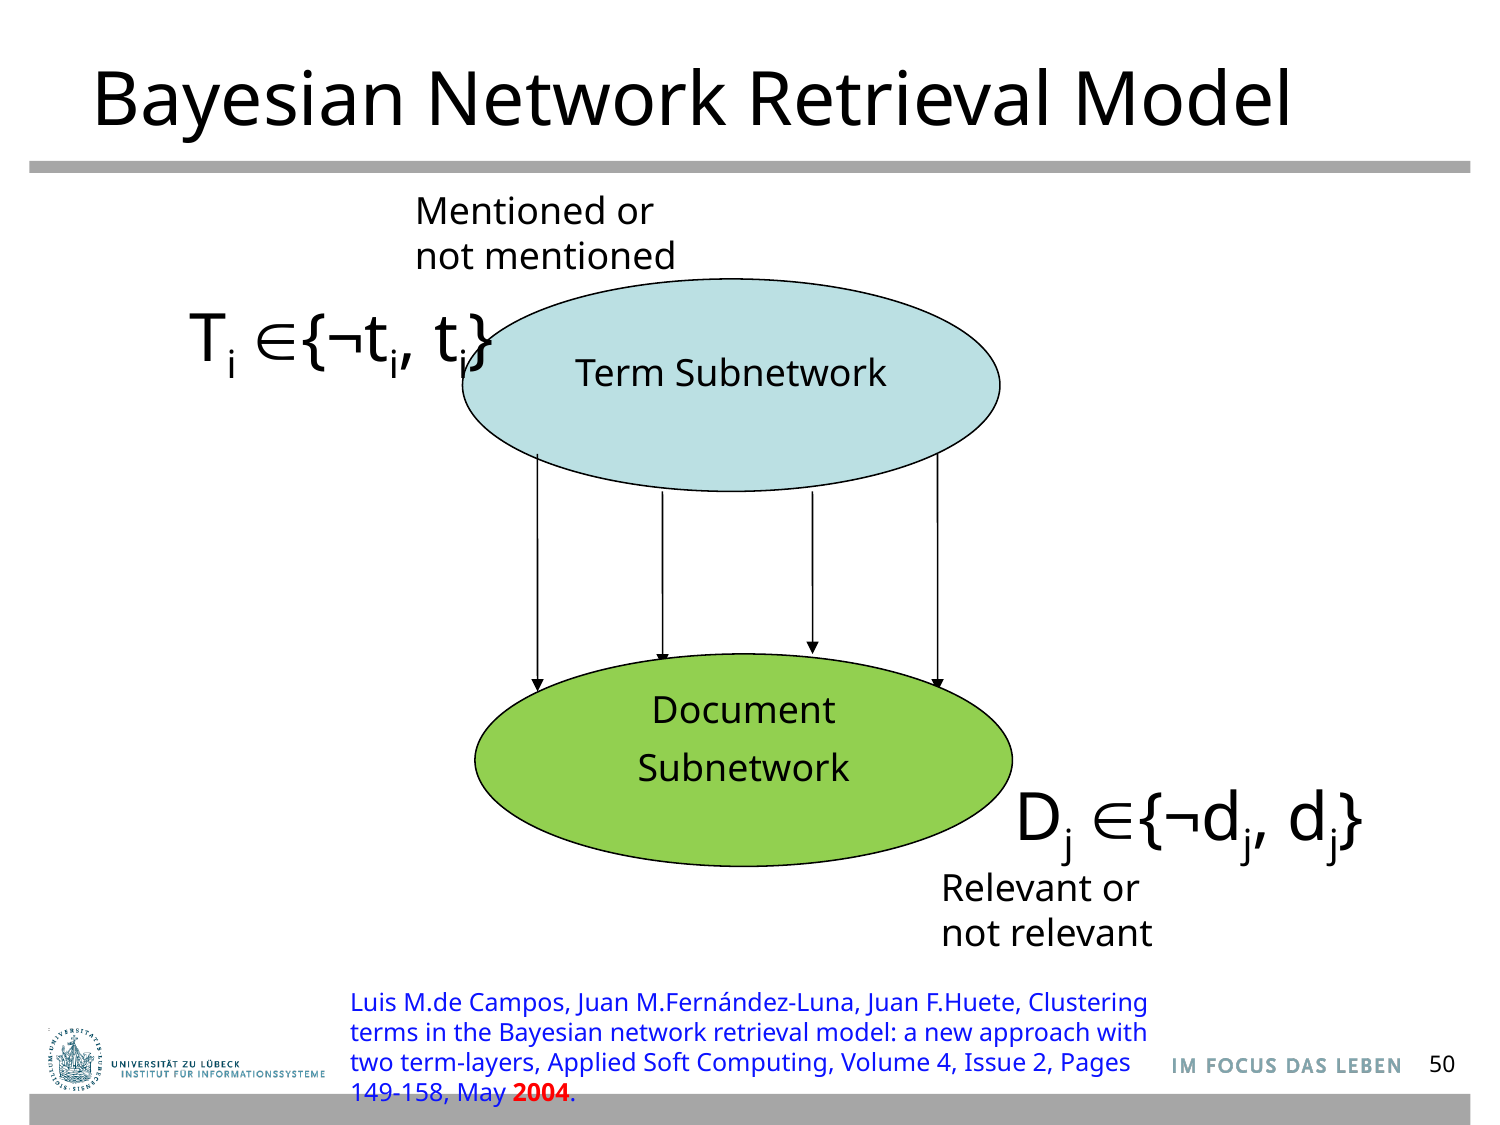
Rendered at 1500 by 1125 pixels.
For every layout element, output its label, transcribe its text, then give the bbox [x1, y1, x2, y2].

picture [1181, 1058, 1305, 1073]
slide_number 50 [1305, 1050, 1471, 1083]
text_box Ti {¬ti, ti} [174, 287, 457, 394]
text_box Relevant or not relevant [926, 856, 1168, 962]
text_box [537, 453, 938, 652]
text_box Dj {¬dj, dj} [999, 766, 1500, 986]
title Bayesian Network Retrieval Model [76, 42, 1427, 126]
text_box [474, 653, 1013, 867]
text_box Luis M.de Campos, Juan M.Fernández-Luna, Juan F.Huete, Clustering terms in the Bayesian network retrieval model: a new approach with two term-layers, Applied Soft Computing, Volume 4, Issue 2, Pages 149-158, May 2004. [335, 979, 1181, 1114]
text_box Mentioned or not mentioned [399, 179, 758, 284]
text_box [462, 278, 1001, 492]
